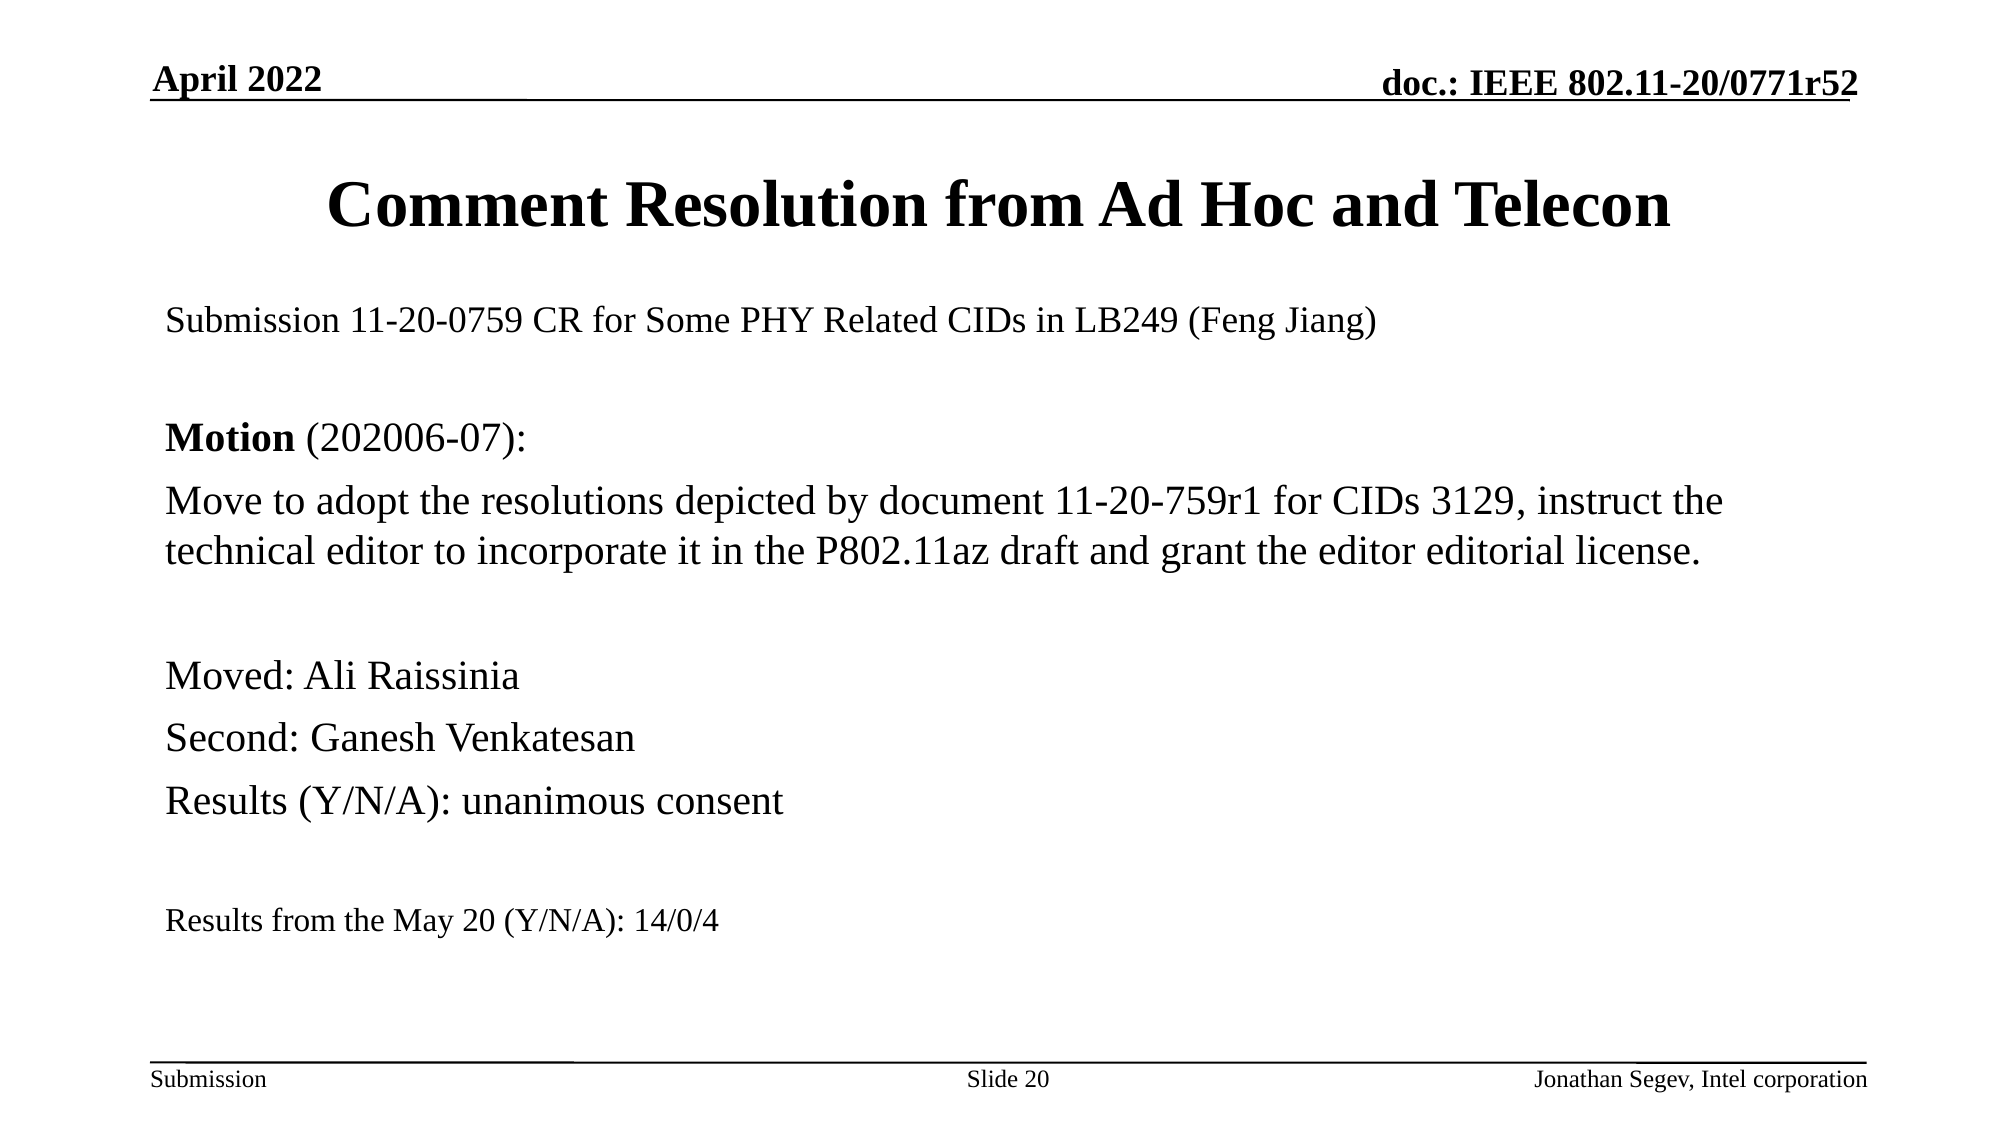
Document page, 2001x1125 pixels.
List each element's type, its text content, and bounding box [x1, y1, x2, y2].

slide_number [152, 54, 563, 100]
slide_number Slide 20 [950, 1061, 1067, 1123]
footer Jonathan Segev, Intel corporation [1171, 1061, 1869, 1093]
title Comment Resolution from Ad Hoc and Telecon [149, 112, 1850, 286]
list Submission 11-20-0759 CR for Some PHY Related CIDs in LB249 (Feng Jiang) Motion (202006-07): Move to adopt the resolutions depicted by document 11-20-759r1 for CIDs 3129, instruct the technical editor to incorporate it in the P802.11az draft and grant the editor editorial license. Moved: Ali Raissinia Second: Ganesh Venkatesan Results (Y/N/A): unanimous consent Results from the May 20 (Y/N/A): 14/0/4 [149, 286, 1850, 1000]
